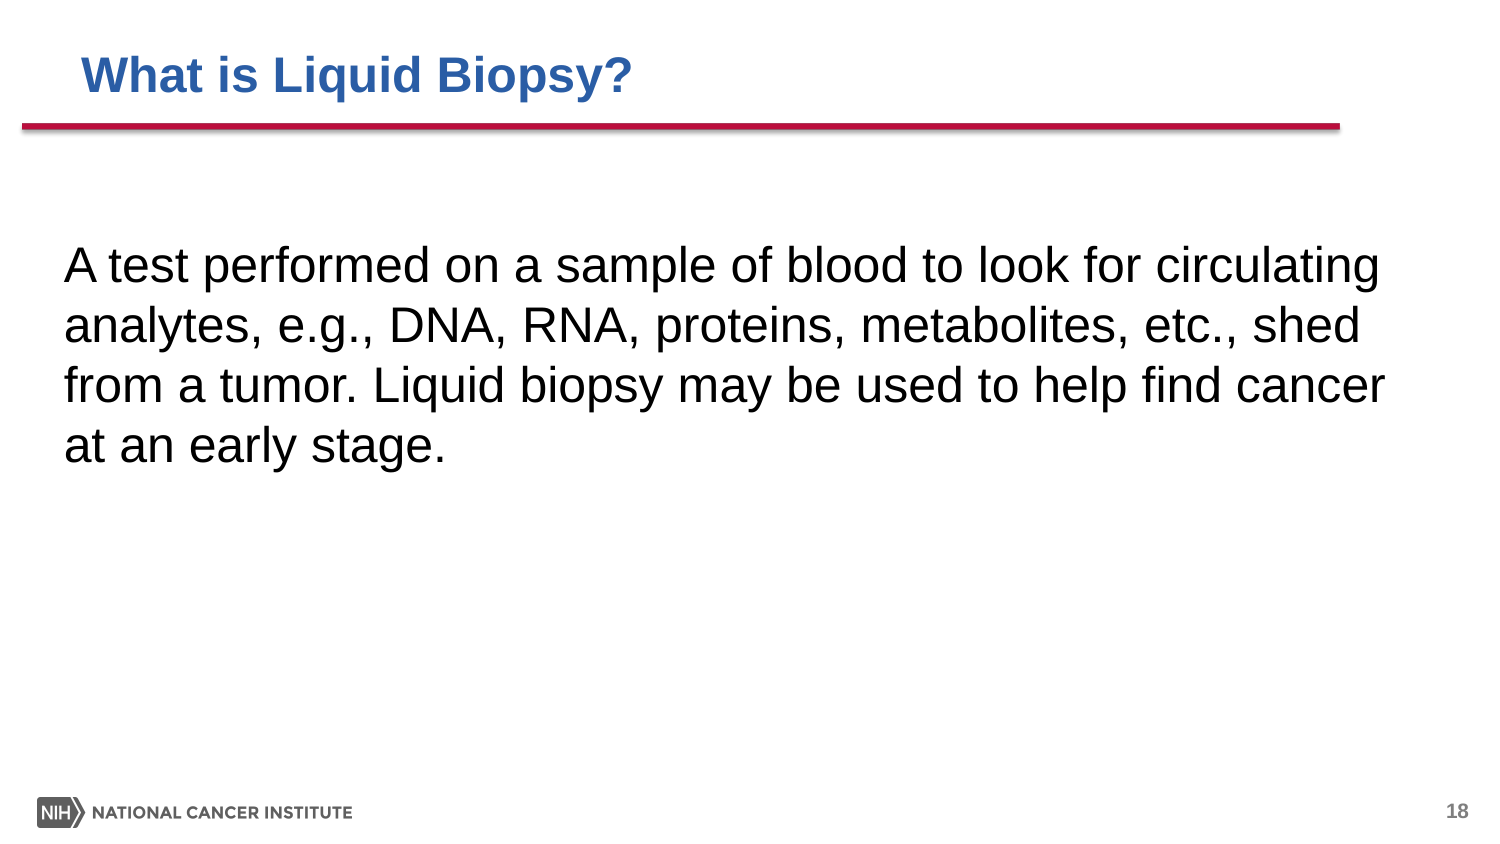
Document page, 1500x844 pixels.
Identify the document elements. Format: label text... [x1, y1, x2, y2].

picture [15, 119, 1350, 140]
list A test performed on a sample of blood to look for circulating analytes, e.g., DNA, RNA, proteins, metabolites, etc., shed from a tumor. Liquid biopsy may be used to help find cancer at an early stage. [63, 232, 1404, 517]
picture [37, 797, 352, 828]
title What is Liquid Biopsy? [81, 51, 1421, 104]
